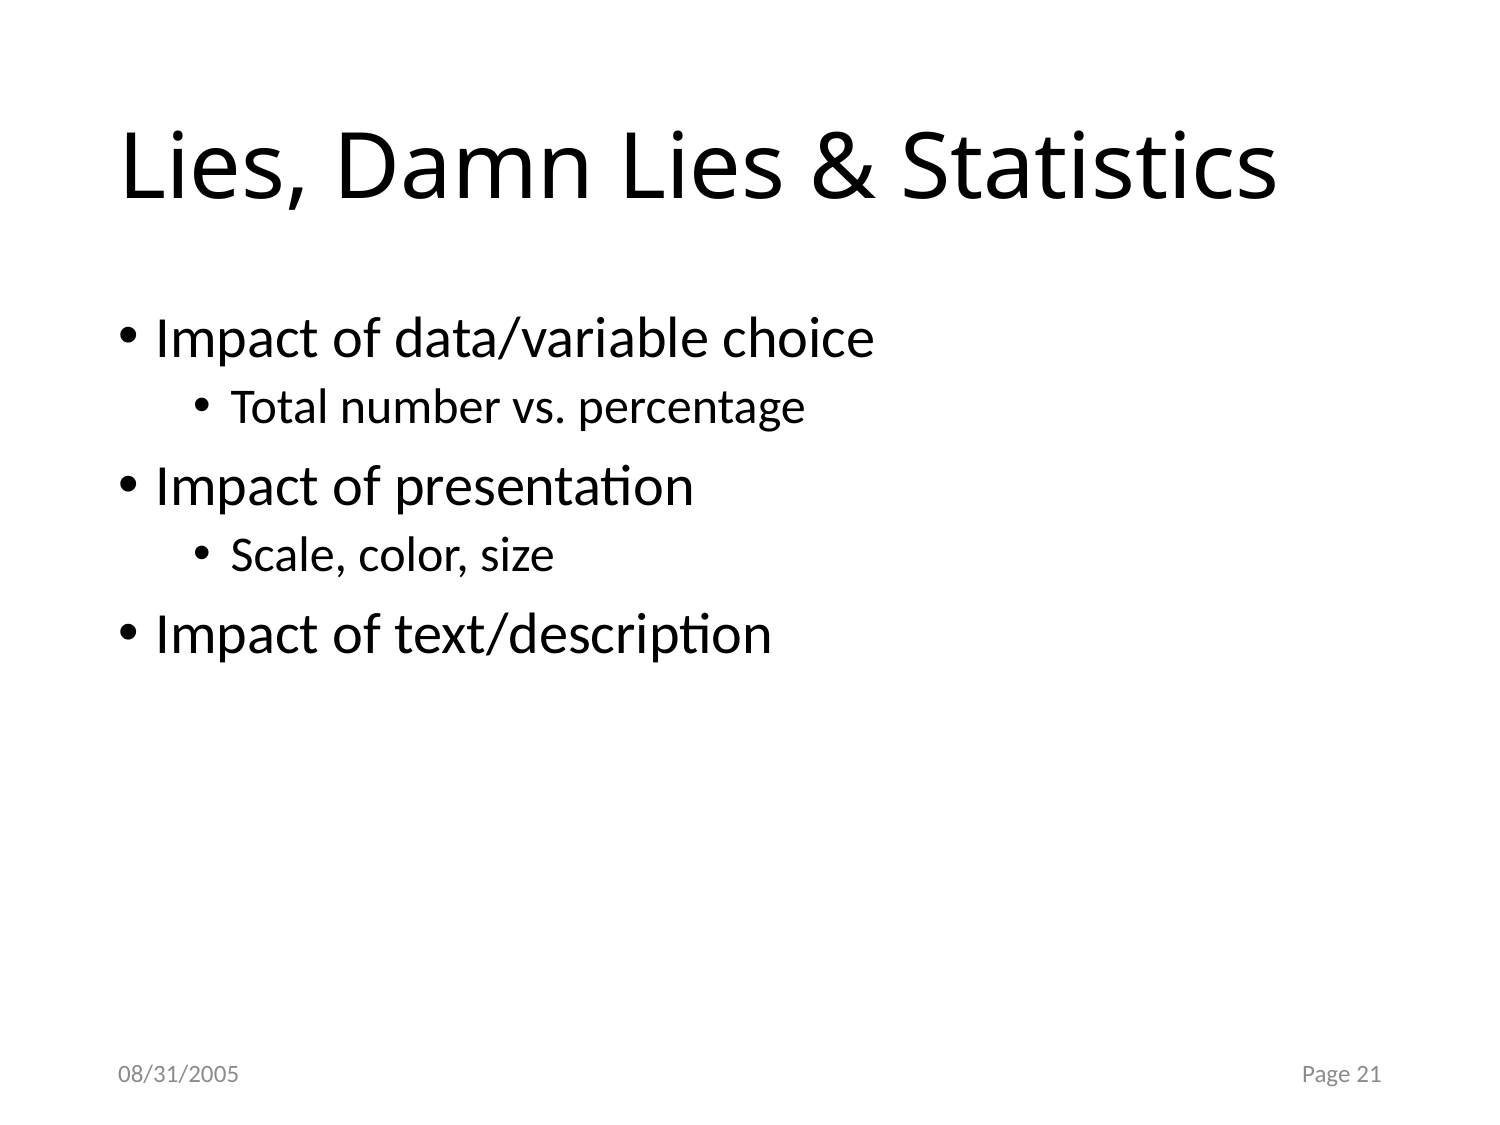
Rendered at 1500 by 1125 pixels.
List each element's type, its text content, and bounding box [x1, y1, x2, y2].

title Lies, Damn Lies & Statistics [103, 59, 1397, 278]
list Impact of data/variable choice Total number vs. percentage Impact of presentation Scale, color, size Impact of text/description [103, 299, 1397, 1014]
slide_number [103, 1042, 441, 1103]
slide_number Page 21 [1059, 1042, 1397, 1103]
